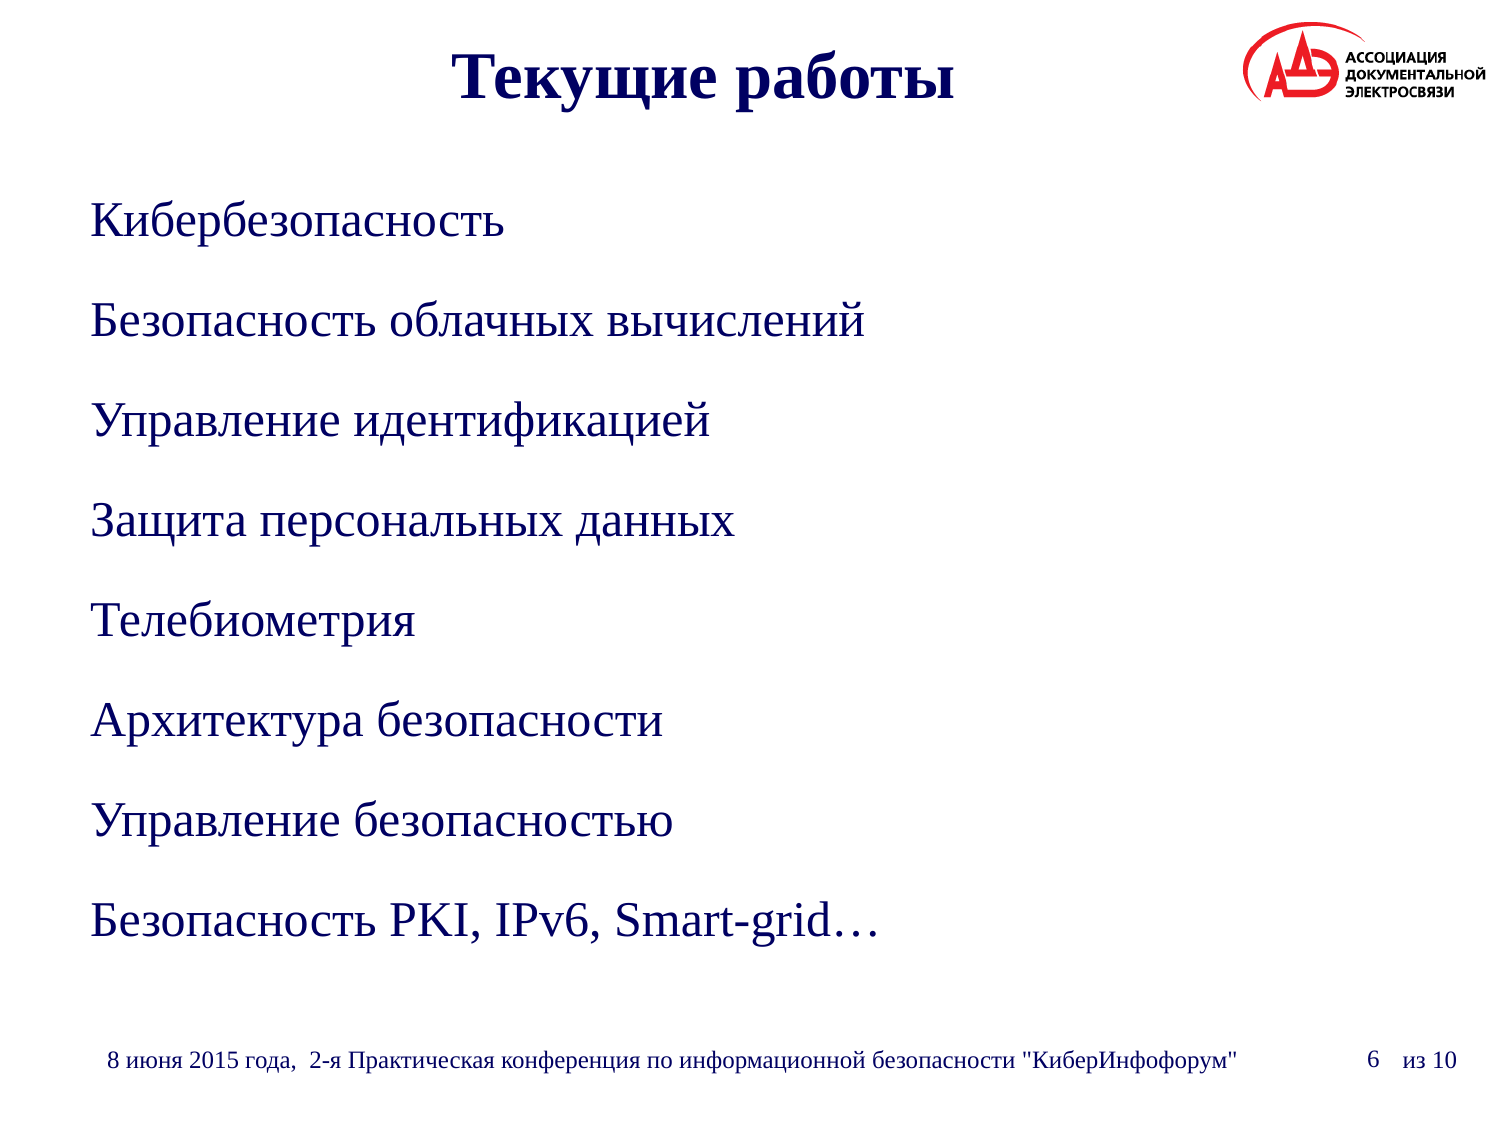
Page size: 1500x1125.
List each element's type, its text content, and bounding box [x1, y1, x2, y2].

picture [1248, 19, 1487, 102]
title Текущие работы [159, 1, 1248, 142]
footer 8 июня 2015 года, 2-я Практическая конференция по информационной безопасности "КиберИнфофорум" [29, 1034, 1317, 1083]
list Кибербезопасность Безопасность облачных вычислений Управление идентификацией Защита персональных данных Телебиометрия Архитектура безопасности Управление безопасностью Безопасность PKI, IPv6, Smart-grid… [75, 149, 1425, 1000]
slide_number 6 [1352, 1035, 1412, 1083]
